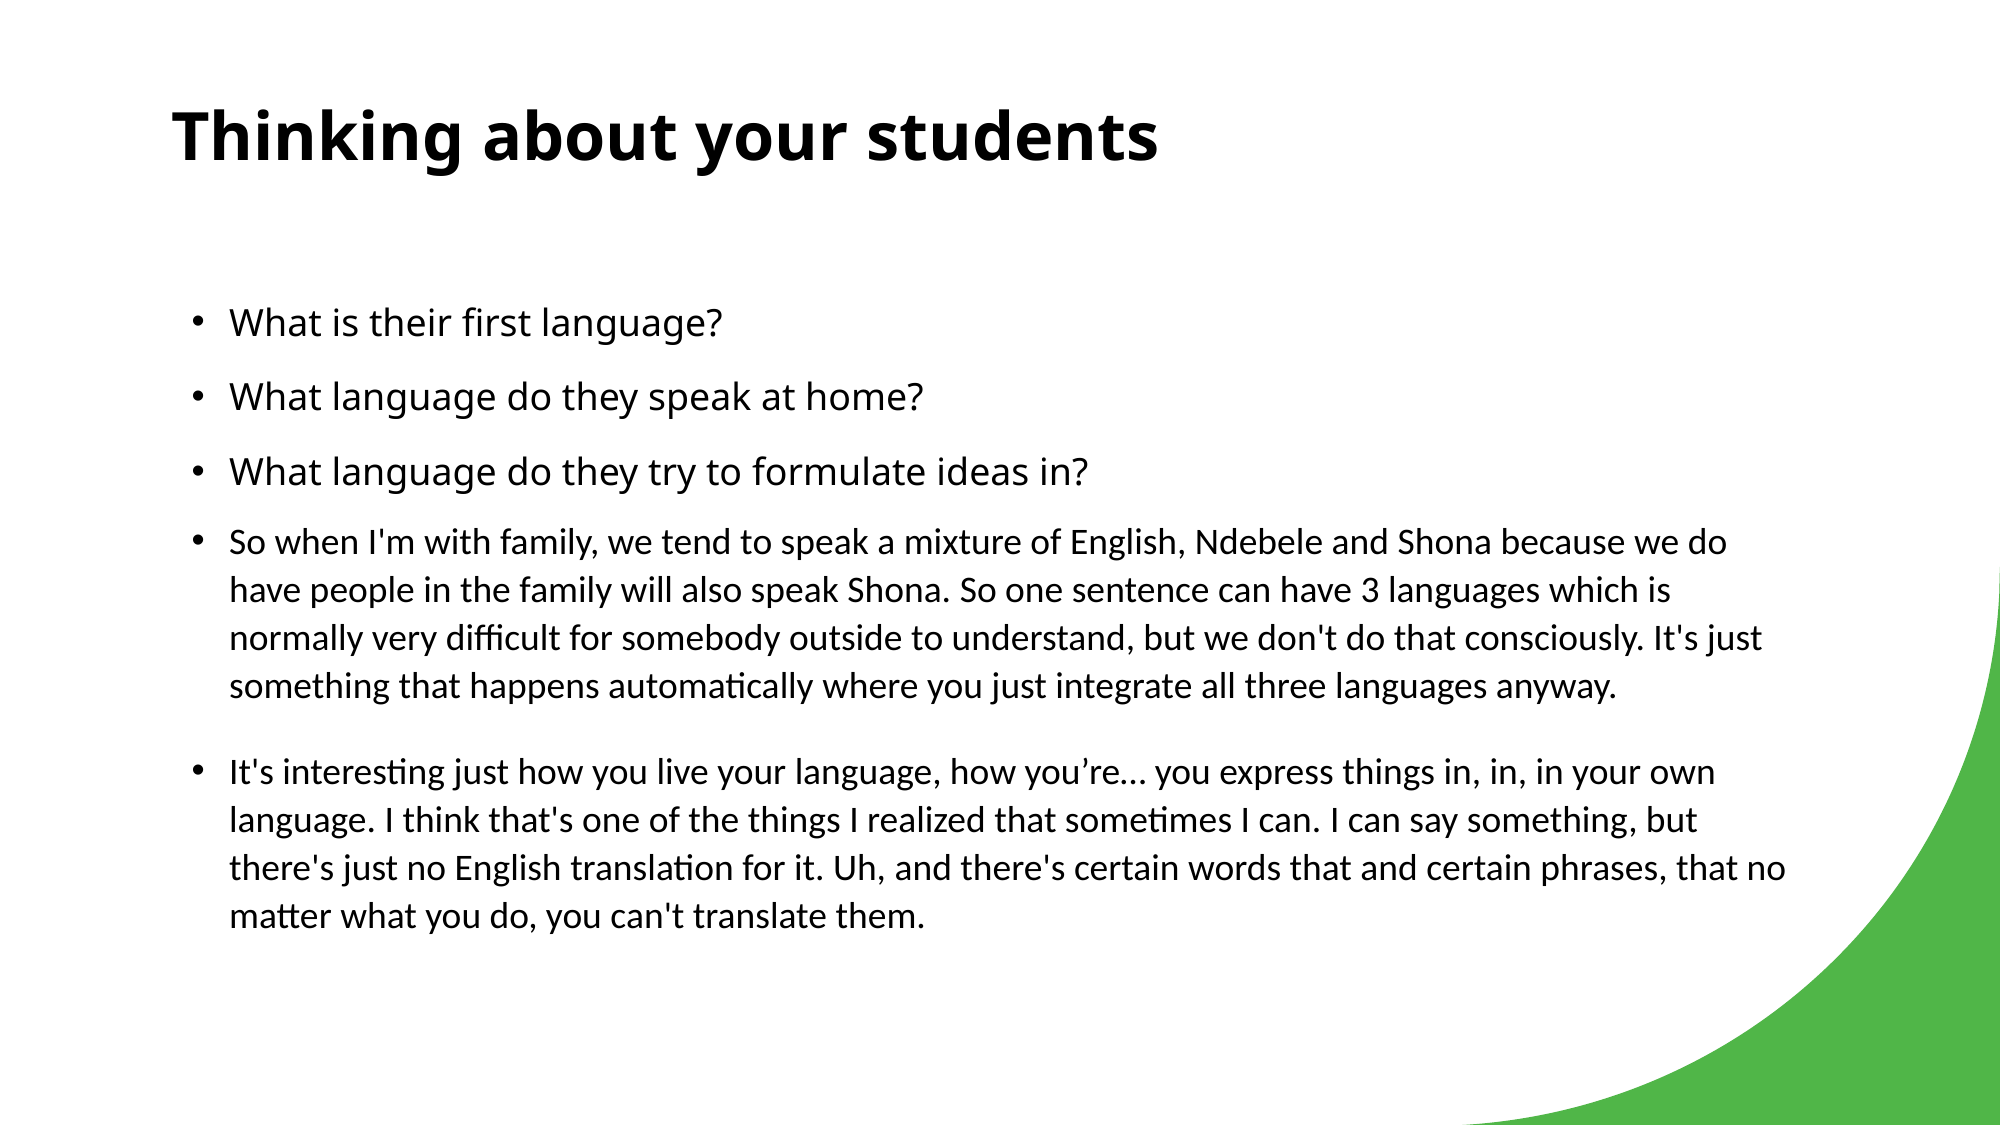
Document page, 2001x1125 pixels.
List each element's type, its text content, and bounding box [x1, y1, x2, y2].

list What is their first language? What language do they speak at home? What language do they try to formulate ideas in? So when I'm with family, we tend to speak a mixture of English, Ndebele and Shona because we do have people in the family will also speak Shona. So one sentence can have 3 languages which is normally very difficult for somebody outside to understand, but we don't do that consciously. It's just something that happens automatically where you just integrate all three languages anyway. It's interesting just how you live your language, how you’re… you express things in, in, in your own language. I think that's one of the things I realized that sometimes I can. I can say something, but there's just no English translation for it. Uh, and there's certain words that and certain phrases, that no matter what you do, you can't translate them. [176, 282, 1809, 975]
title Thinking about your students [156, 10, 1789, 182]
